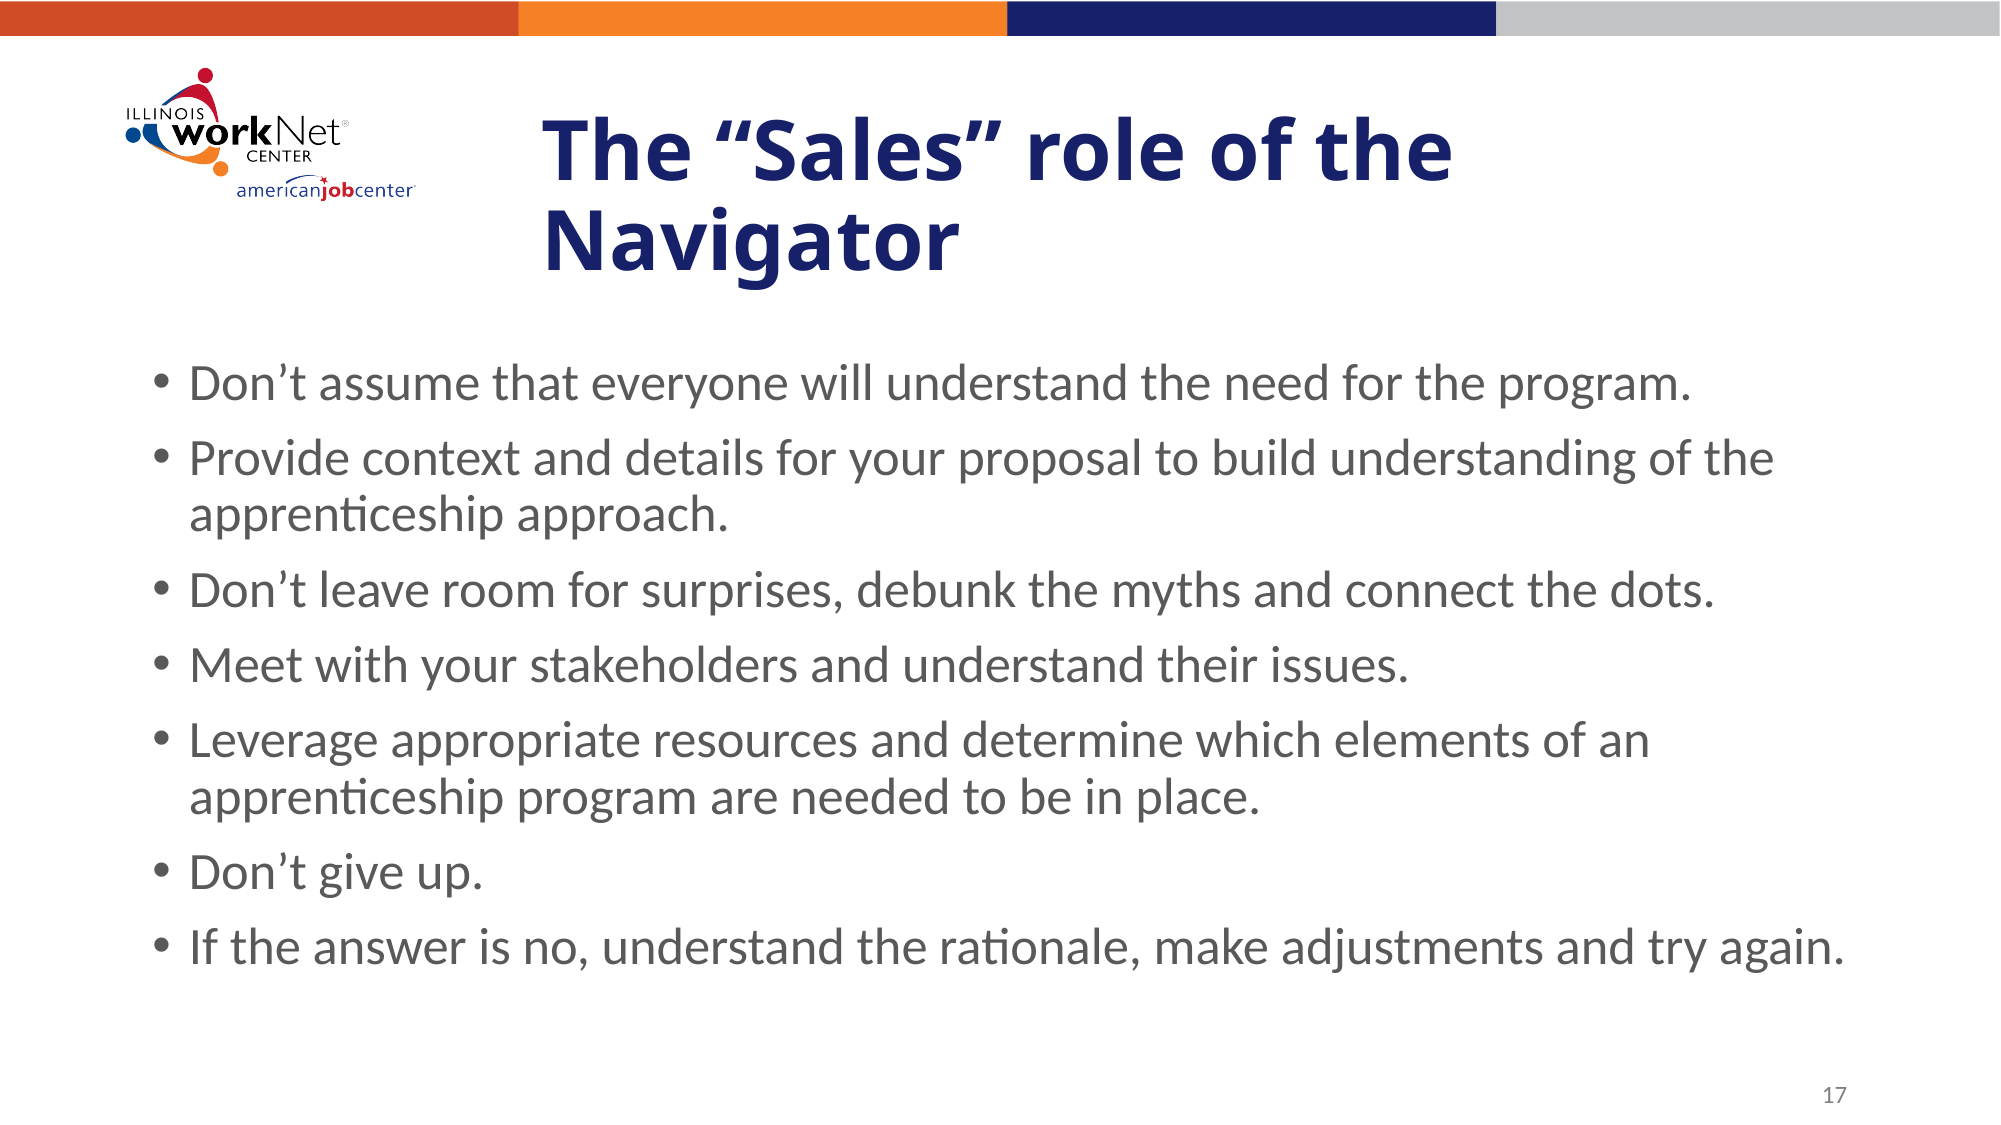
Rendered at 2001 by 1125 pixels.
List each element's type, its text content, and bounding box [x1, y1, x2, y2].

slide_number 17 [1412, 1063, 1863, 1124]
title The “Sales” role of the Navigator [526, 100, 1886, 298]
picture [0, 0, 2000, 1125]
list Don’t assume that everyone will understand the need for the program. Provide context and details for your proposal to build understanding of the apprenticeship approach. Don’t leave room for surprises, debunk the myths and connect the dots. Meet with your stakeholders and understand their issues. Leverage appropriate resources and determine which elements of an apprenticeship program are needed to be in place. Don’t give up. If the answer is no, understand the rationale, make adjustments and try again. [137, 347, 1863, 1014]
